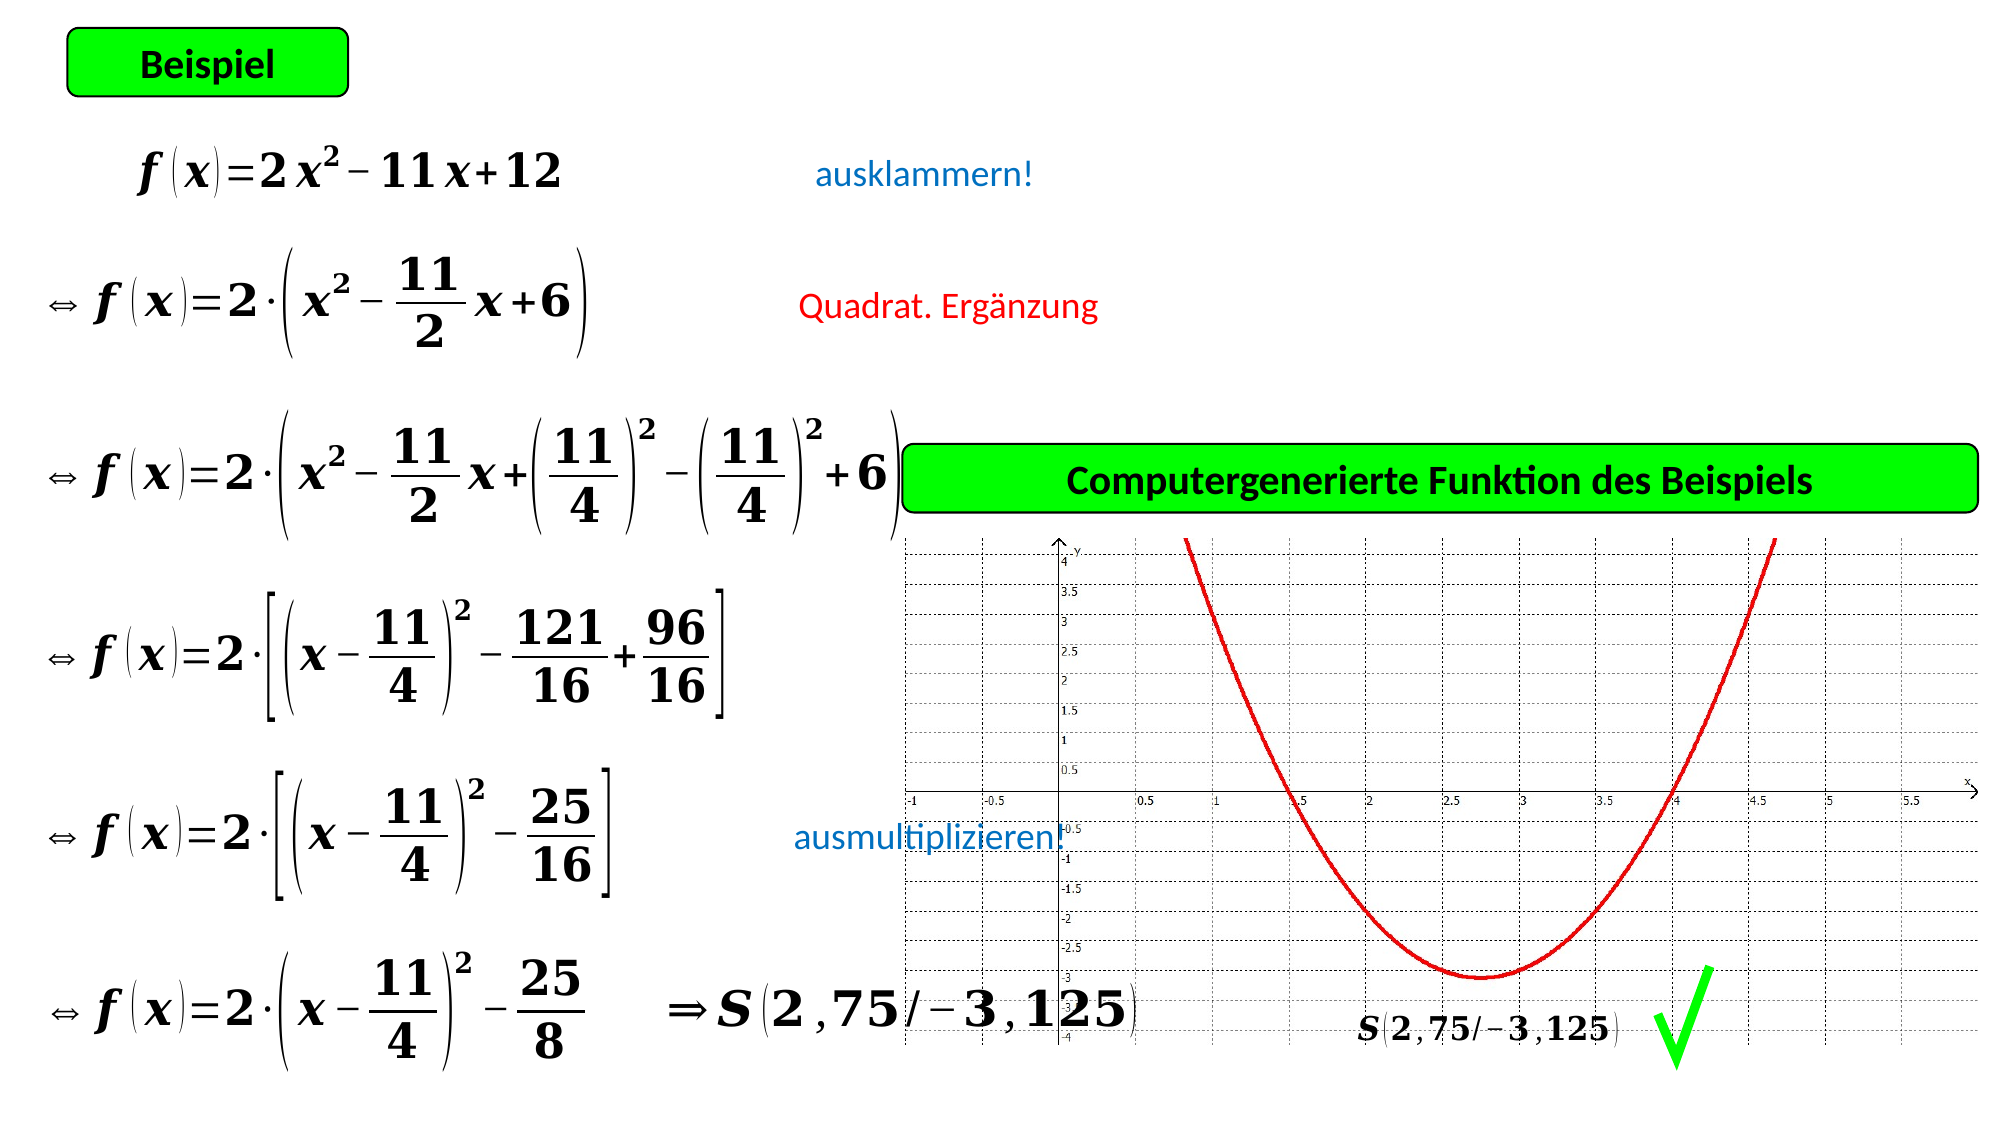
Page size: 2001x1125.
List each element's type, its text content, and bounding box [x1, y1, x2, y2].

text_box Beispiel [66, 26, 350, 98]
text_box [1669, 1045, 1683, 1061]
picture [905, 538, 1979, 1045]
text_box Quadrat. Ergänzung [783, 273, 1114, 334]
text_box Computergenerierte Funktion des Beispiels [901, 442, 1980, 514]
